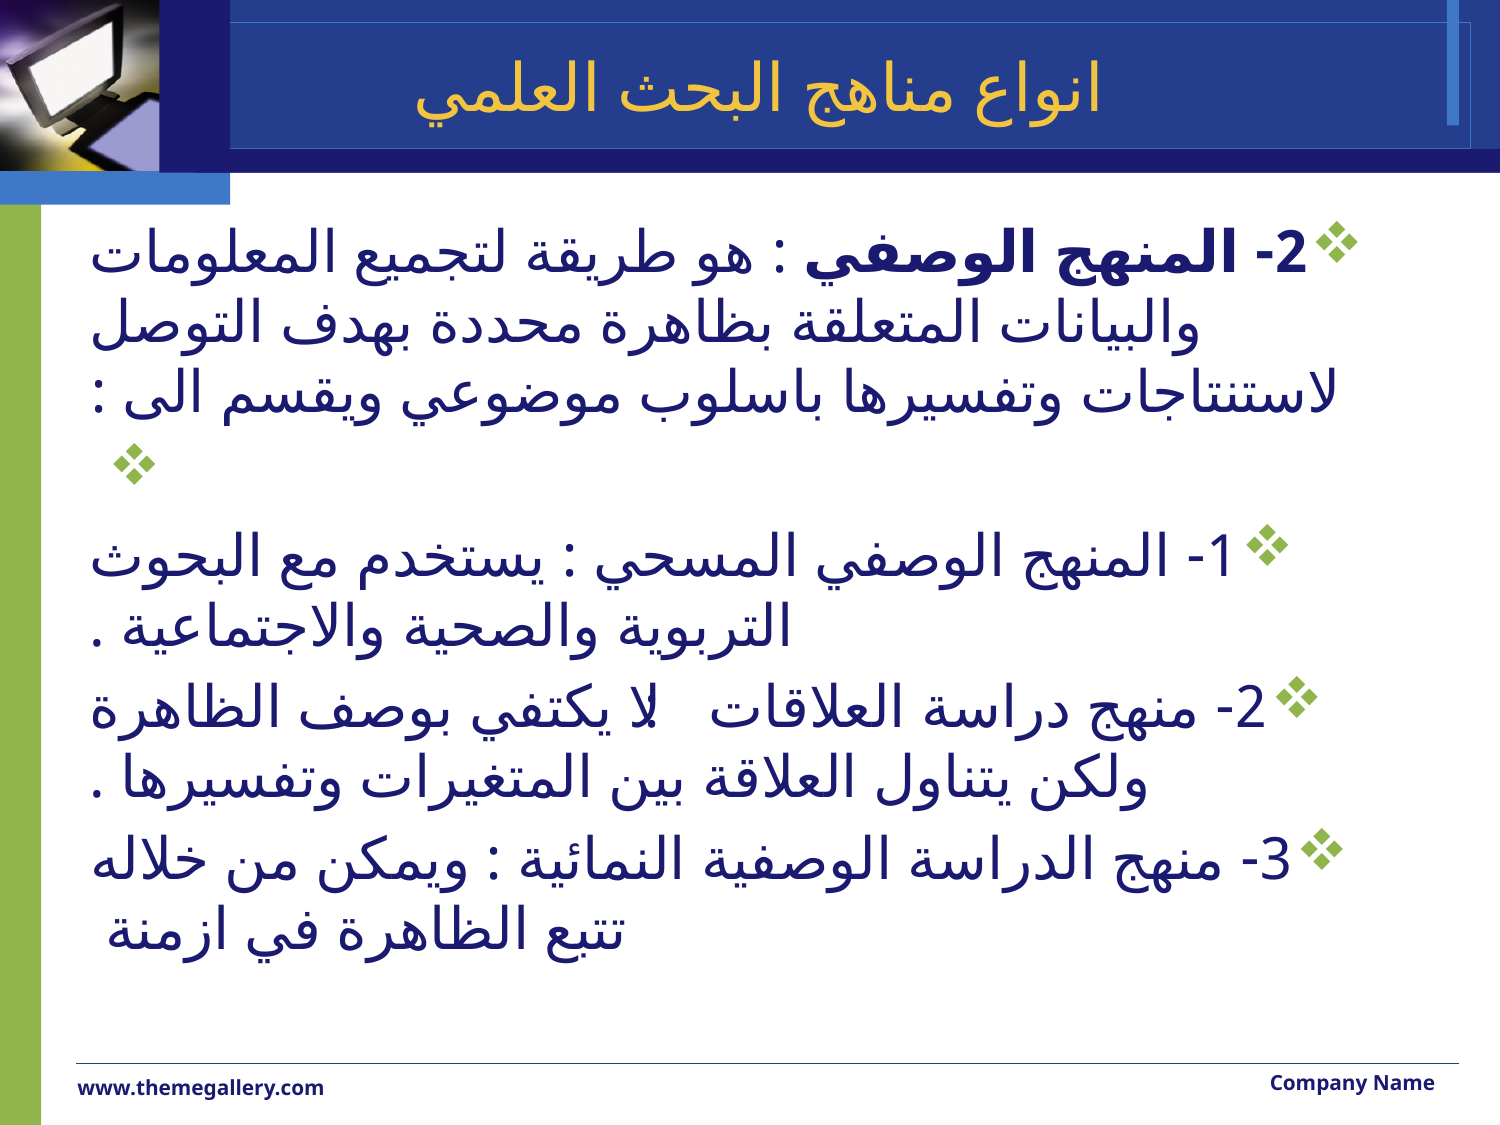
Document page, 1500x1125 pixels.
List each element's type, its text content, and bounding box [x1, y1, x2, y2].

list 2- المنهج الوصفي : هو طريقة لتجميع المعلومات والبيانات المتعلقة بظاهرة محددة بهدف التوصل لاستنتاجات وتفسيرها باسلوب موضوعي ويقسم الى : 1- المنهج الوصفي المسحي : يستخدم مع البحوث التربوية والصحية والاجتماعية . 2- منهج دراسة العلاقات : لا يكتفي بوصف الظاهرة ولكن يتناول العلاقة بين المتغيرات وتفسيرها . 3- منهج الدراسة الوصفية النمائية : ويمكن من خلاله تتبع الظاهرة في ازمنة [75, 207, 1425, 1125]
title انواع مناهج البحث العلمي [122, 38, 1413, 131]
slide_number www.themegallery.com [62, 1067, 475, 1105]
picture [0, 0, 159, 171]
footer Company Name [1149, 1062, 1450, 1100]
